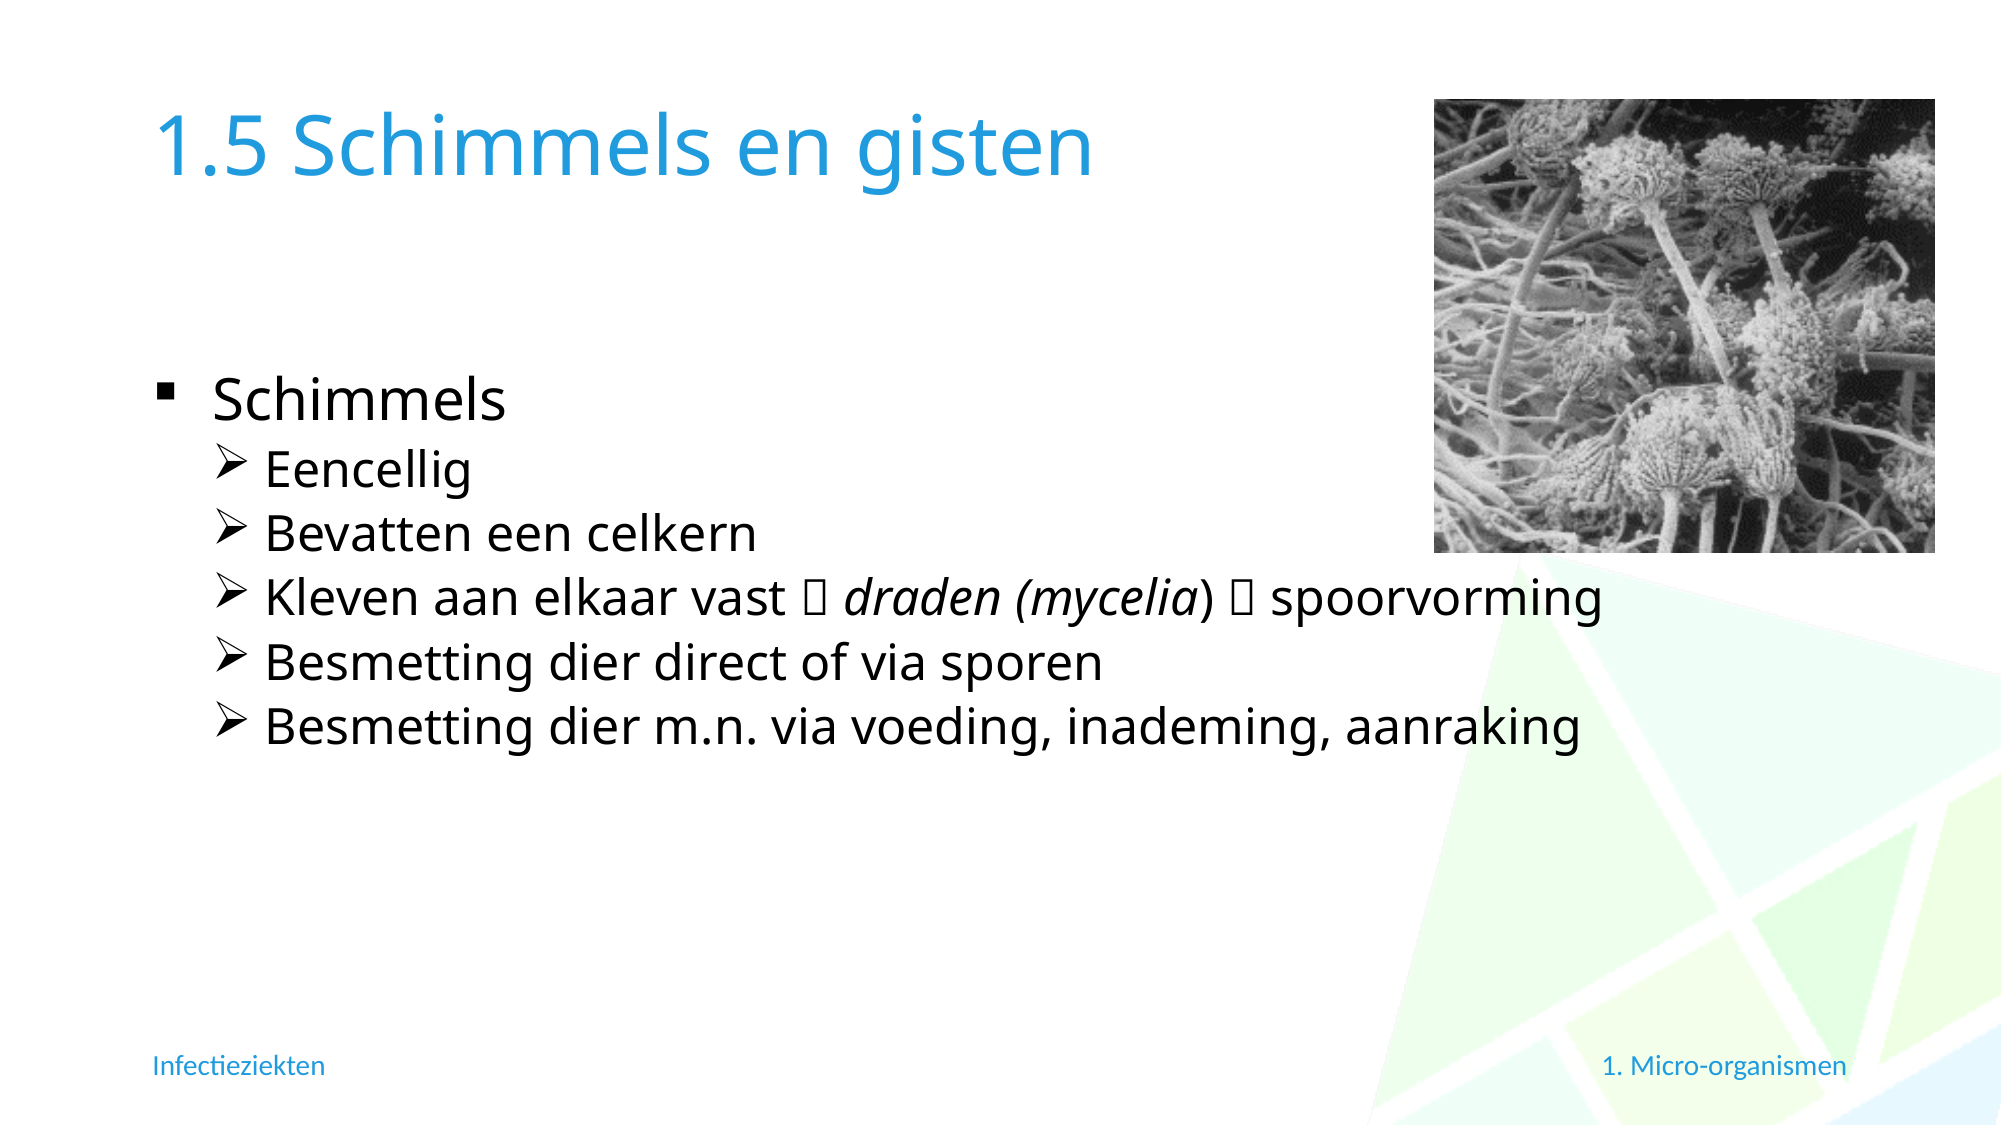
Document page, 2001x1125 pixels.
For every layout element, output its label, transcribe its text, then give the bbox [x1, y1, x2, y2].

title 1.5 Schimmels en gisten [137, 59, 1863, 239]
list 1. Micro-organismen [1412, 1042, 1863, 1103]
list Infectieziekten [137, 1042, 588, 1103]
list Schimmels Eencellig Bevatten een celkern Kleven aan elkaar vast  draden (mycelia)  spoorvorming Besmetting dier direct of via sporen Besmetting dier m.n. via voeding, inademing, aanraking [137, 363, 1863, 807]
picture [1434, 99, 1935, 553]
